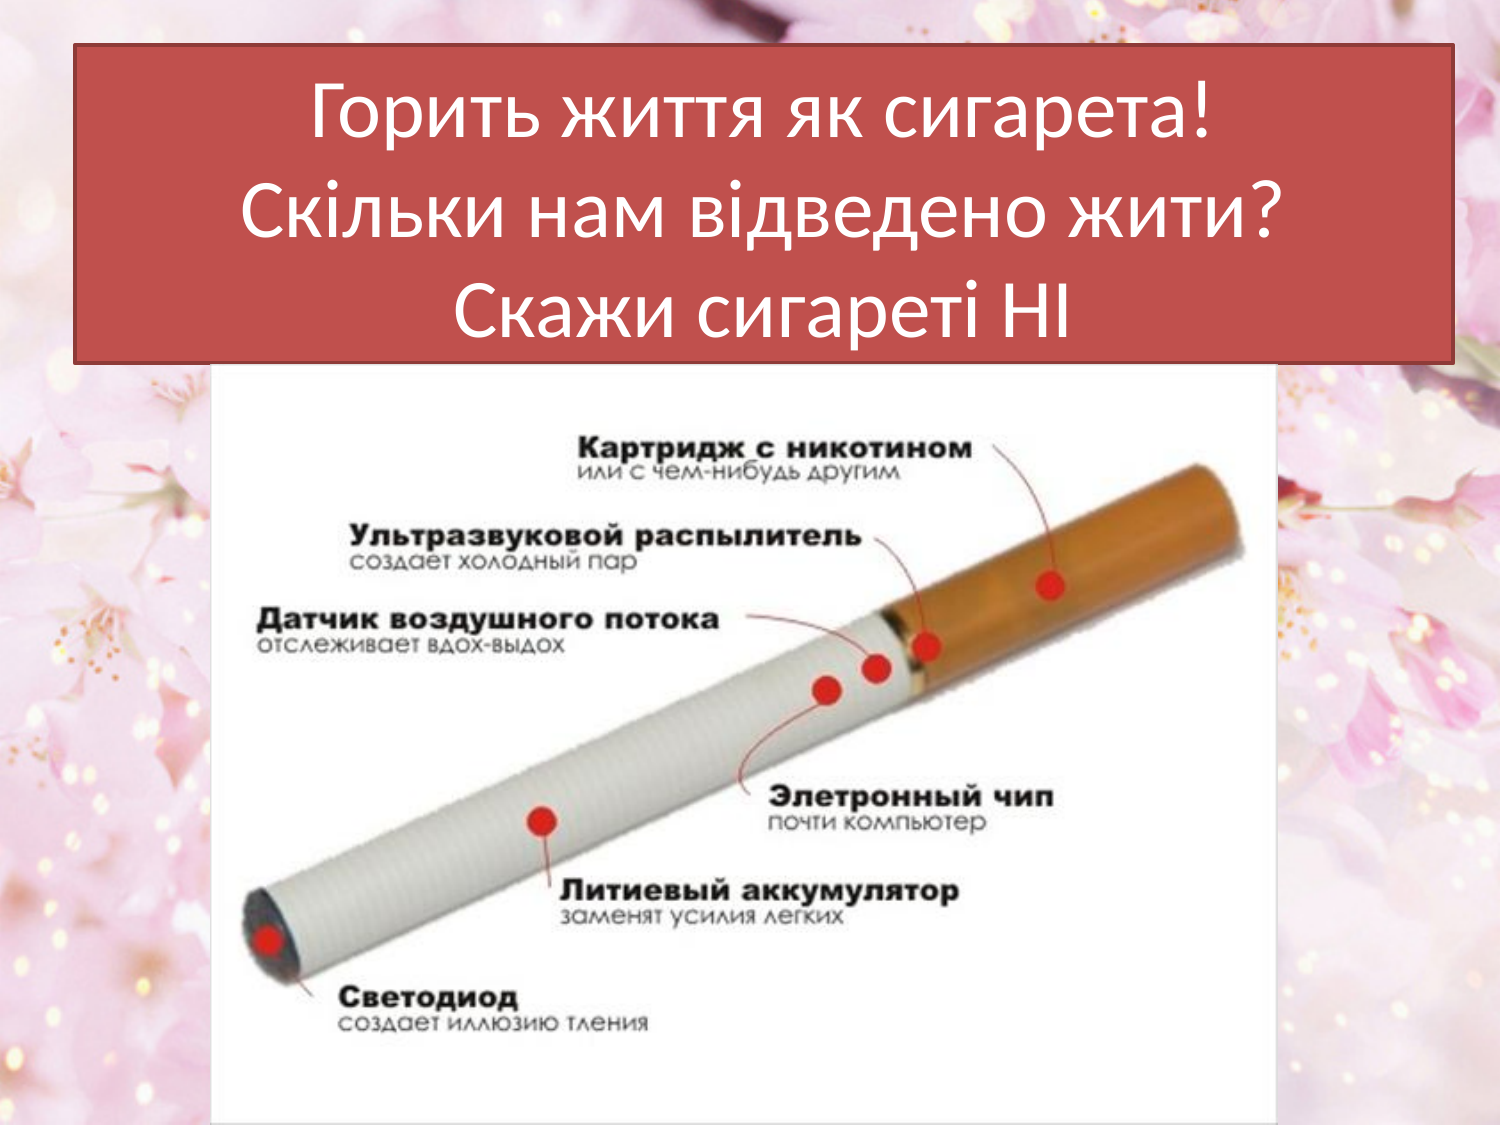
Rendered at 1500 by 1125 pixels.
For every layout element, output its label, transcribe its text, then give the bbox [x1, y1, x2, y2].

title Горить життя як сигарета! Скільки нам відведено жити? Скажи сигареті НІ [73, 43, 1455, 365]
picture [0, 0, 1500, 1125]
